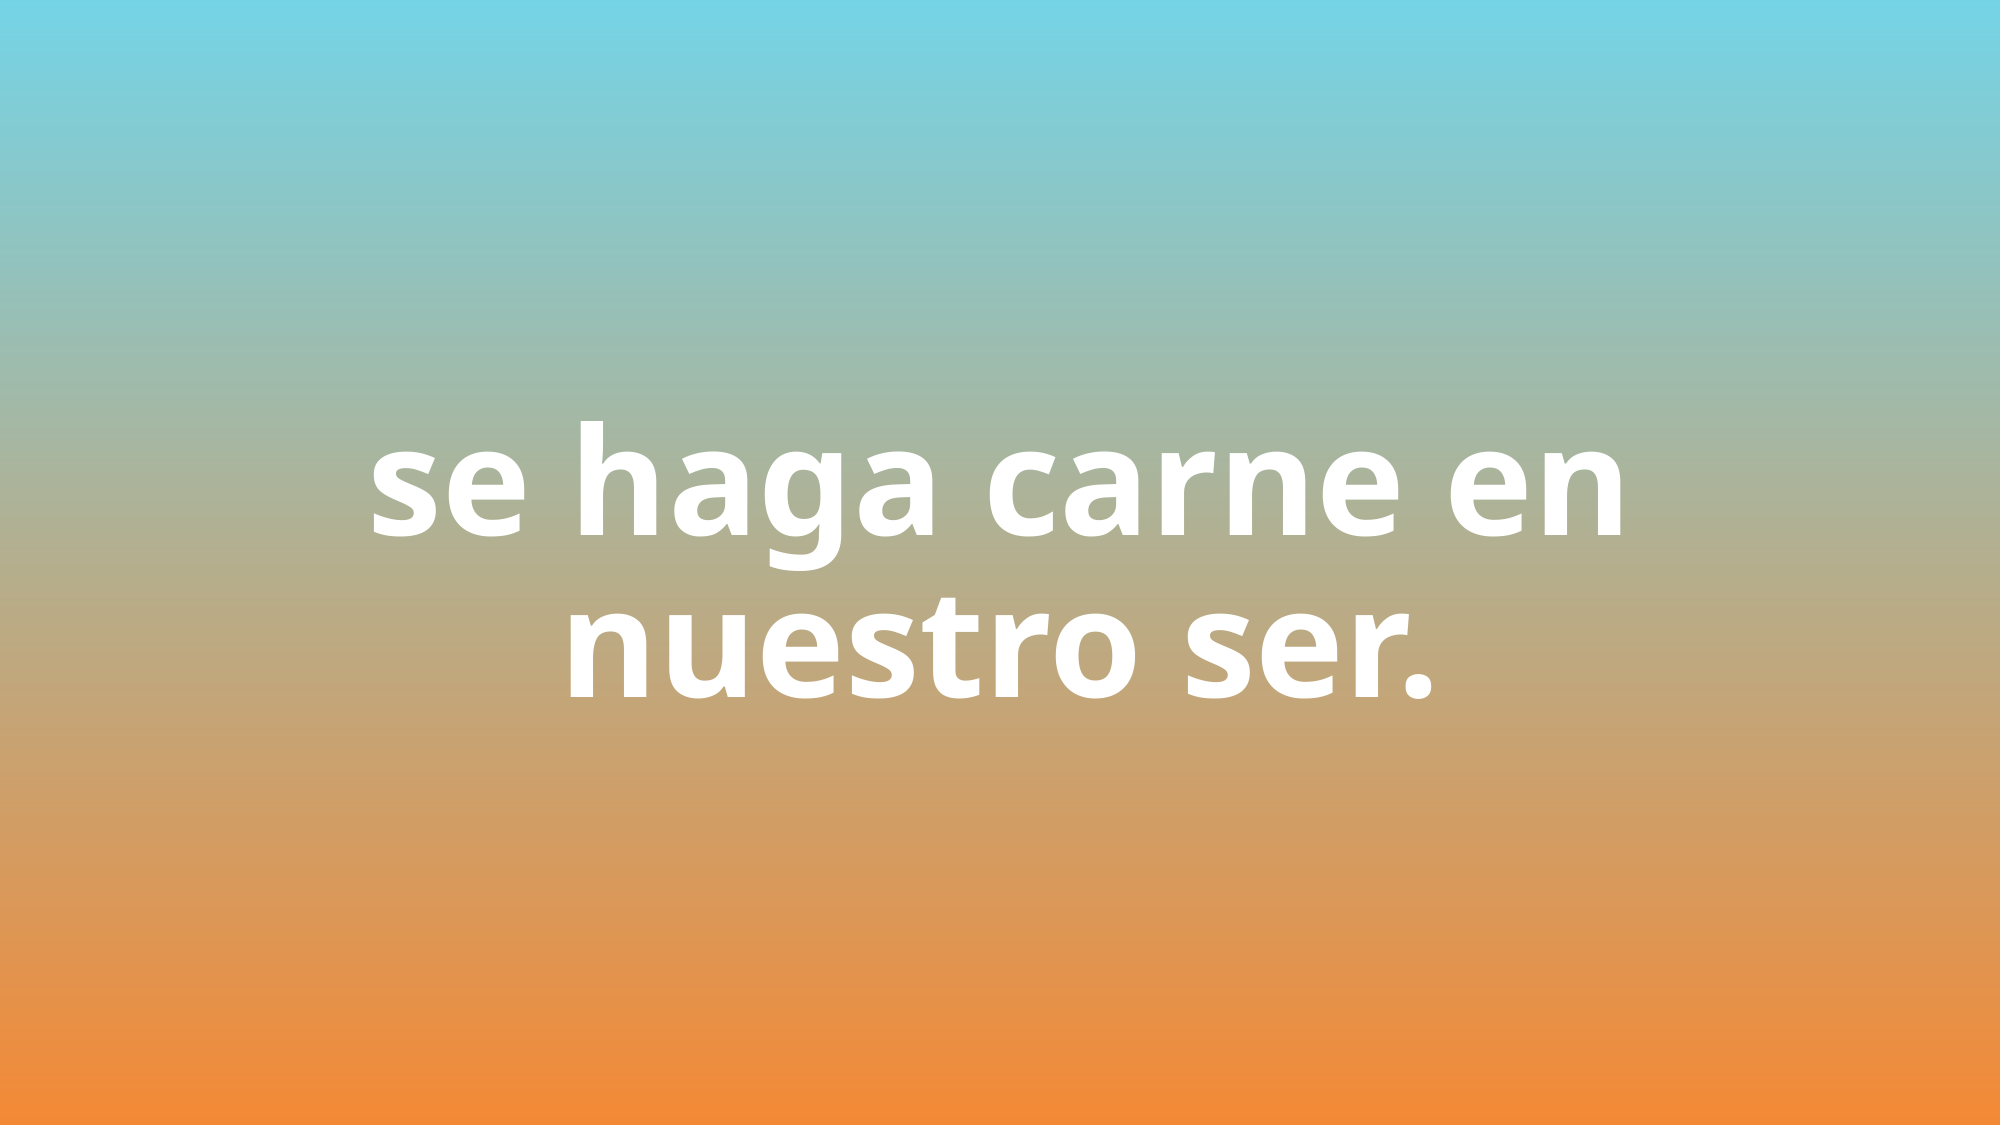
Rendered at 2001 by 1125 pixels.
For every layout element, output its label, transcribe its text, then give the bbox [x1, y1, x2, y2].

title se haga carne en nuestro ser. [137, 387, 1863, 738]
